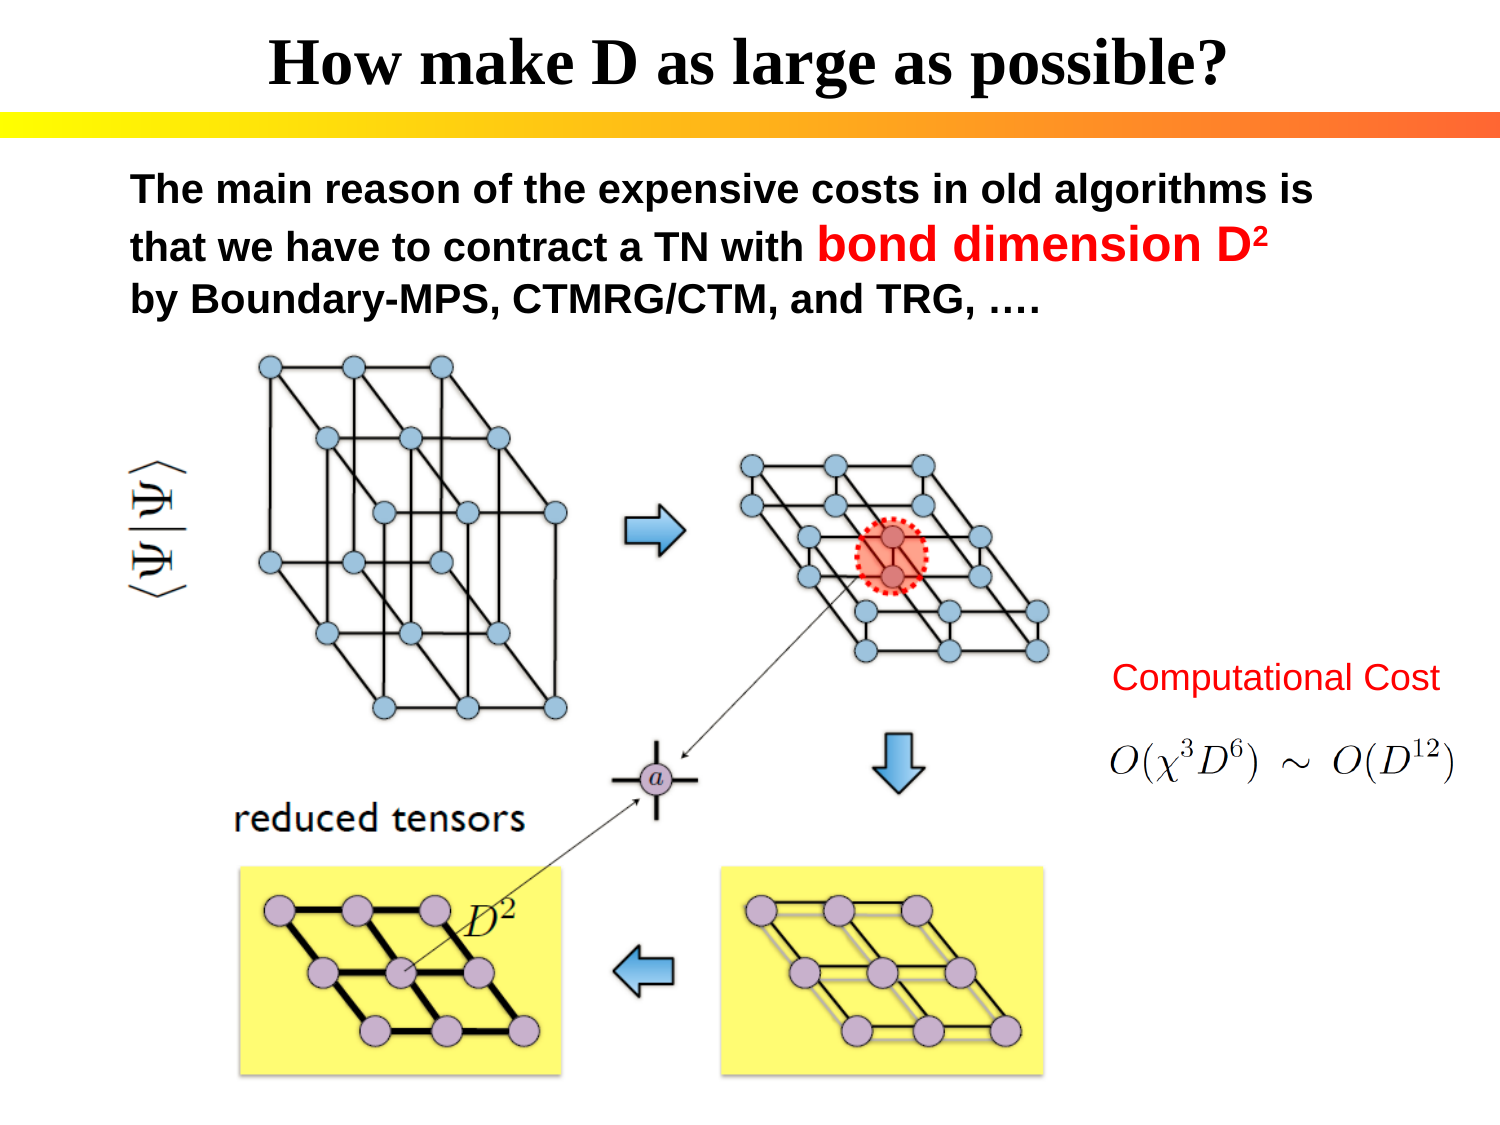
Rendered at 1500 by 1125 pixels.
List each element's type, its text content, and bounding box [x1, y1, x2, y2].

text_box [0, 111, 1500, 138]
picture [123, 342, 1471, 1094]
text_box Computational Cost [1104, 645, 1459, 705]
text_box How make D as large as possible? [0, 7, 1500, 108]
text_box The main reason of the expensive costs in old algorithms is that we have to contract a TN with bond dimension D2 by Boundary-MPS, CTMRG/CTM, and TRG, …. [115, 154, 1341, 330]
